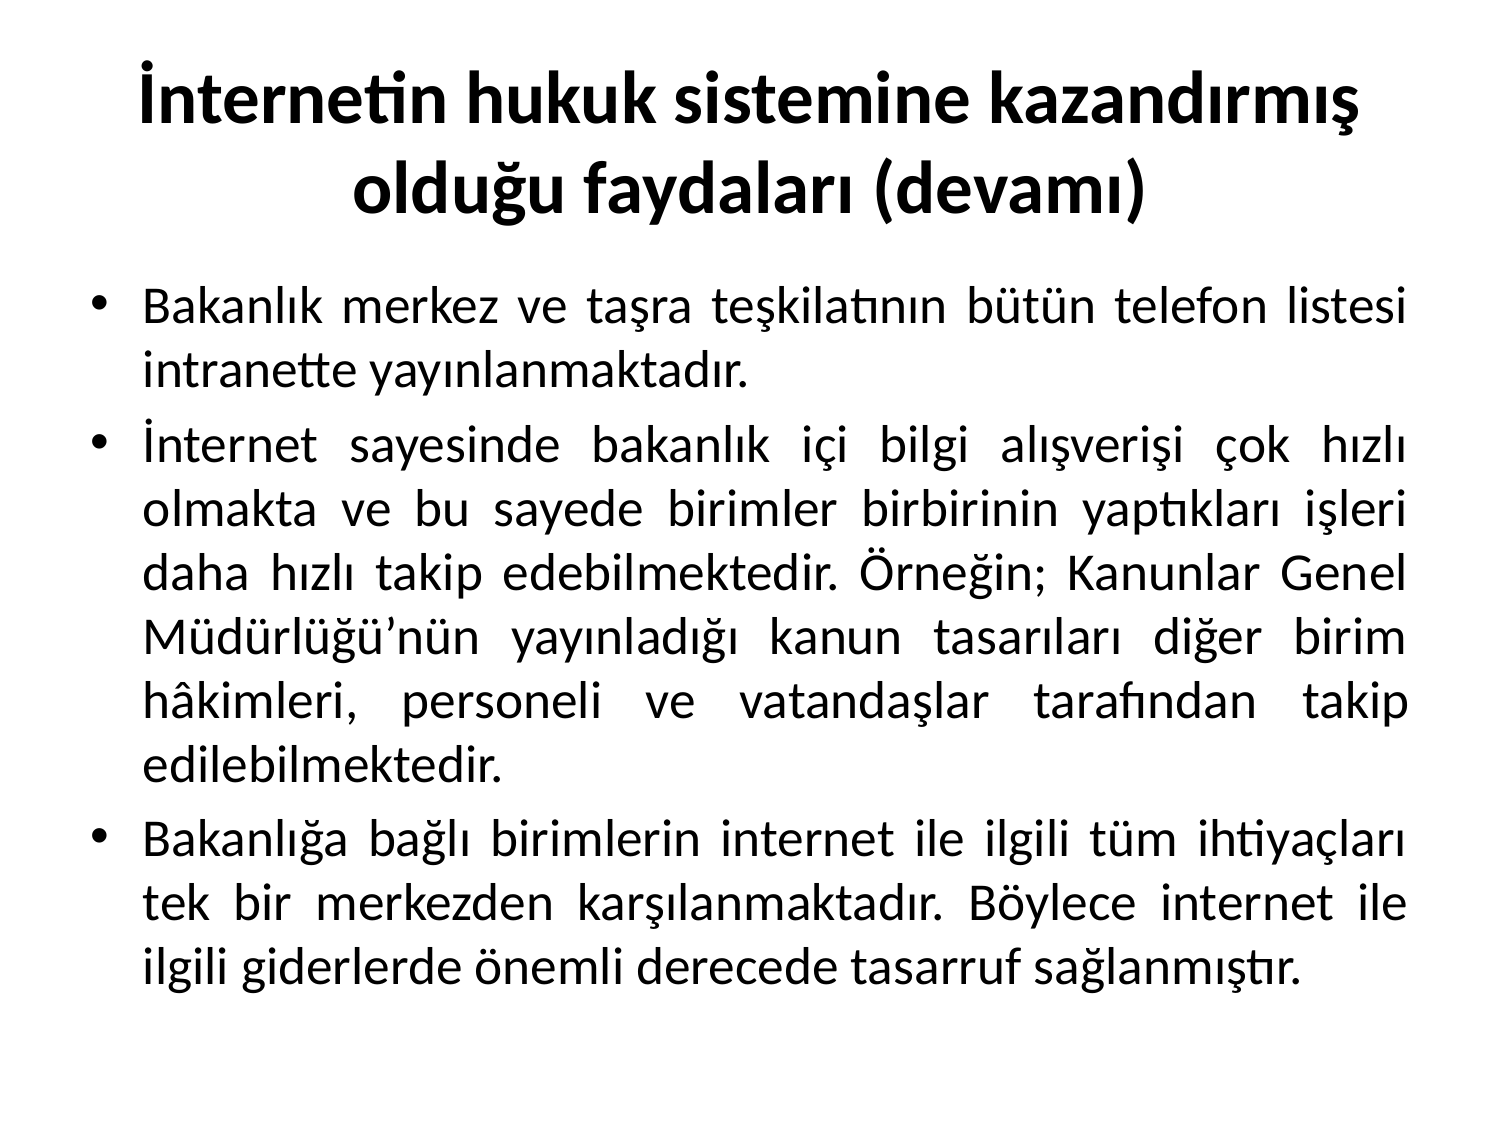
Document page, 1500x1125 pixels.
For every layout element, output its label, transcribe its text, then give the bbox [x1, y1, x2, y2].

list Bakanlık merkez ve taşra teşkilatının bütün telefon listesi intranette yayınlanmaktadır. İnternet sayesinde bakanlık içi bilgi alışverişi çok hızlı olmakta ve bu sayede birimler birbirinin yaptıkları işleri daha hızlı takip edebilmektedir. Örneğin; Kanunlar Genel Müdürlüğü’nün yayınladığı kanun tasarıları diğer birim hâkimleri, personeli ve vatandaşlar tarafından takip edilebilmektedir. Bakanlığa bağlı birimlerin internet ile ilgili tüm ihtiyaçları tek bir merkezden karşılanmaktadır. Böylece internet ile ilgili giderlerde önemli derecede tasarruf sağlanmıştır. [75, 262, 1425, 1005]
title İnternetin hukuk sistemine kazandırmış olduğu faydaları (devamı) [75, 45, 1425, 233]
